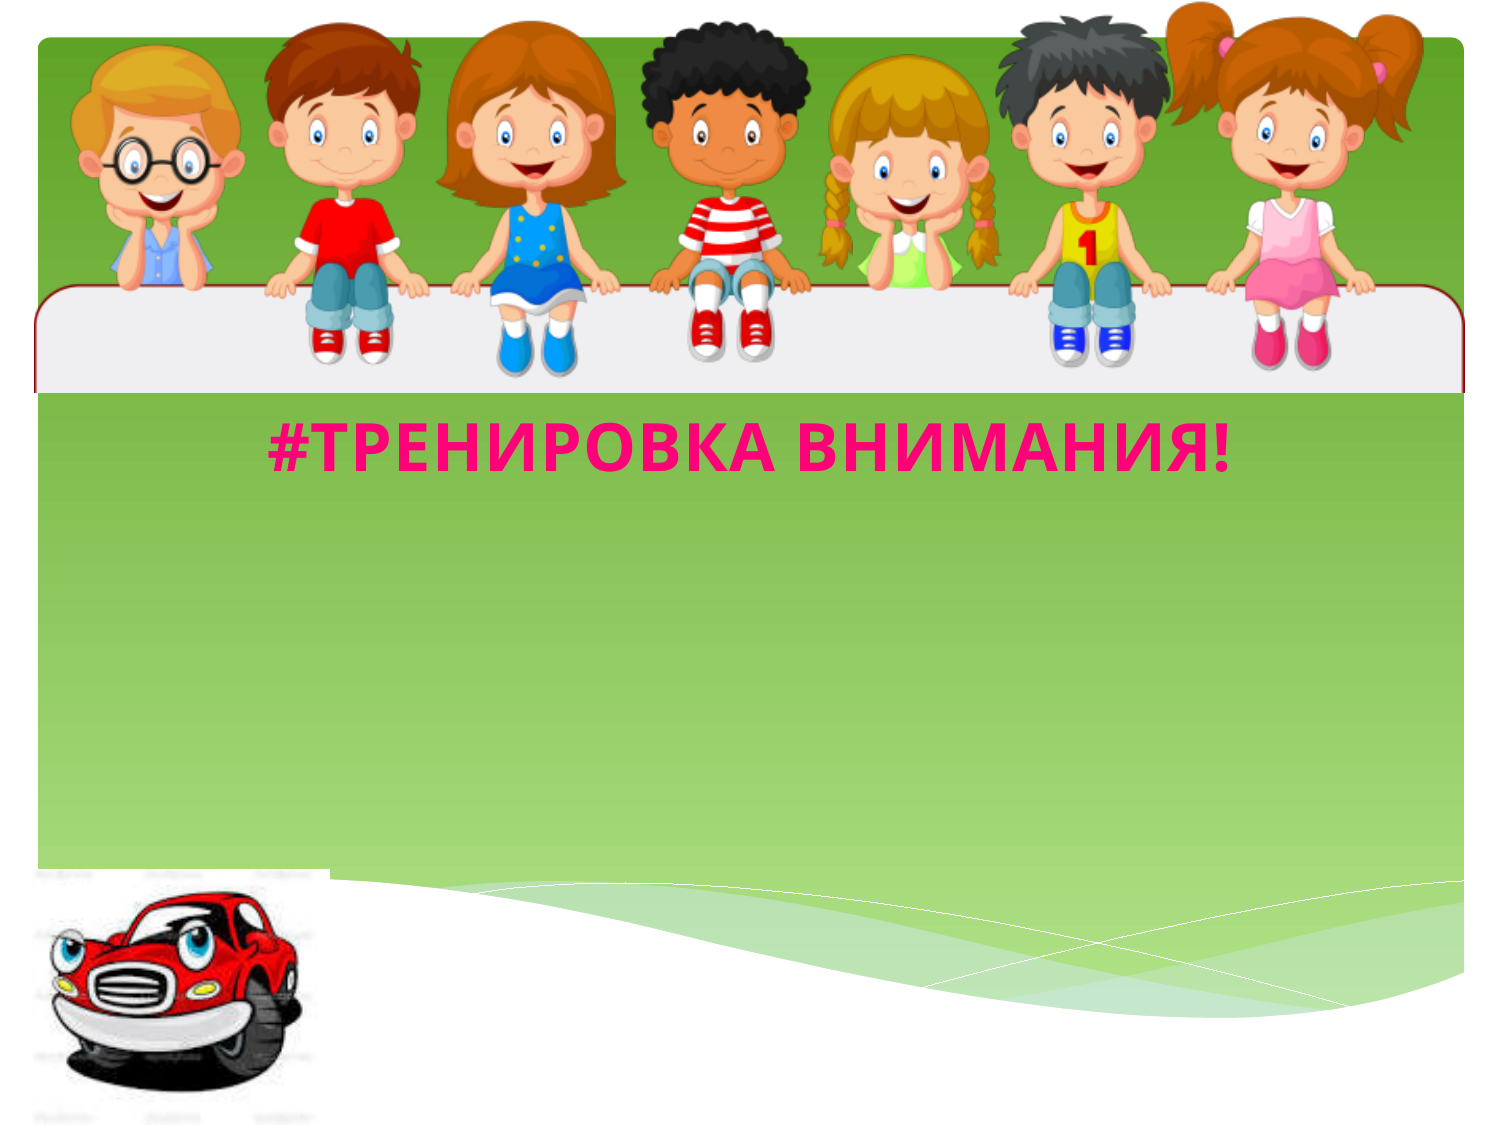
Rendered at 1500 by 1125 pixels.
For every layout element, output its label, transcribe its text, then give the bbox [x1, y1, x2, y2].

picture [17, 869, 330, 1125]
picture [34, 0, 1465, 393]
text_box #ТРЕНИРОВКА ВНИМАНИЯ! [252, 402, 1248, 493]
